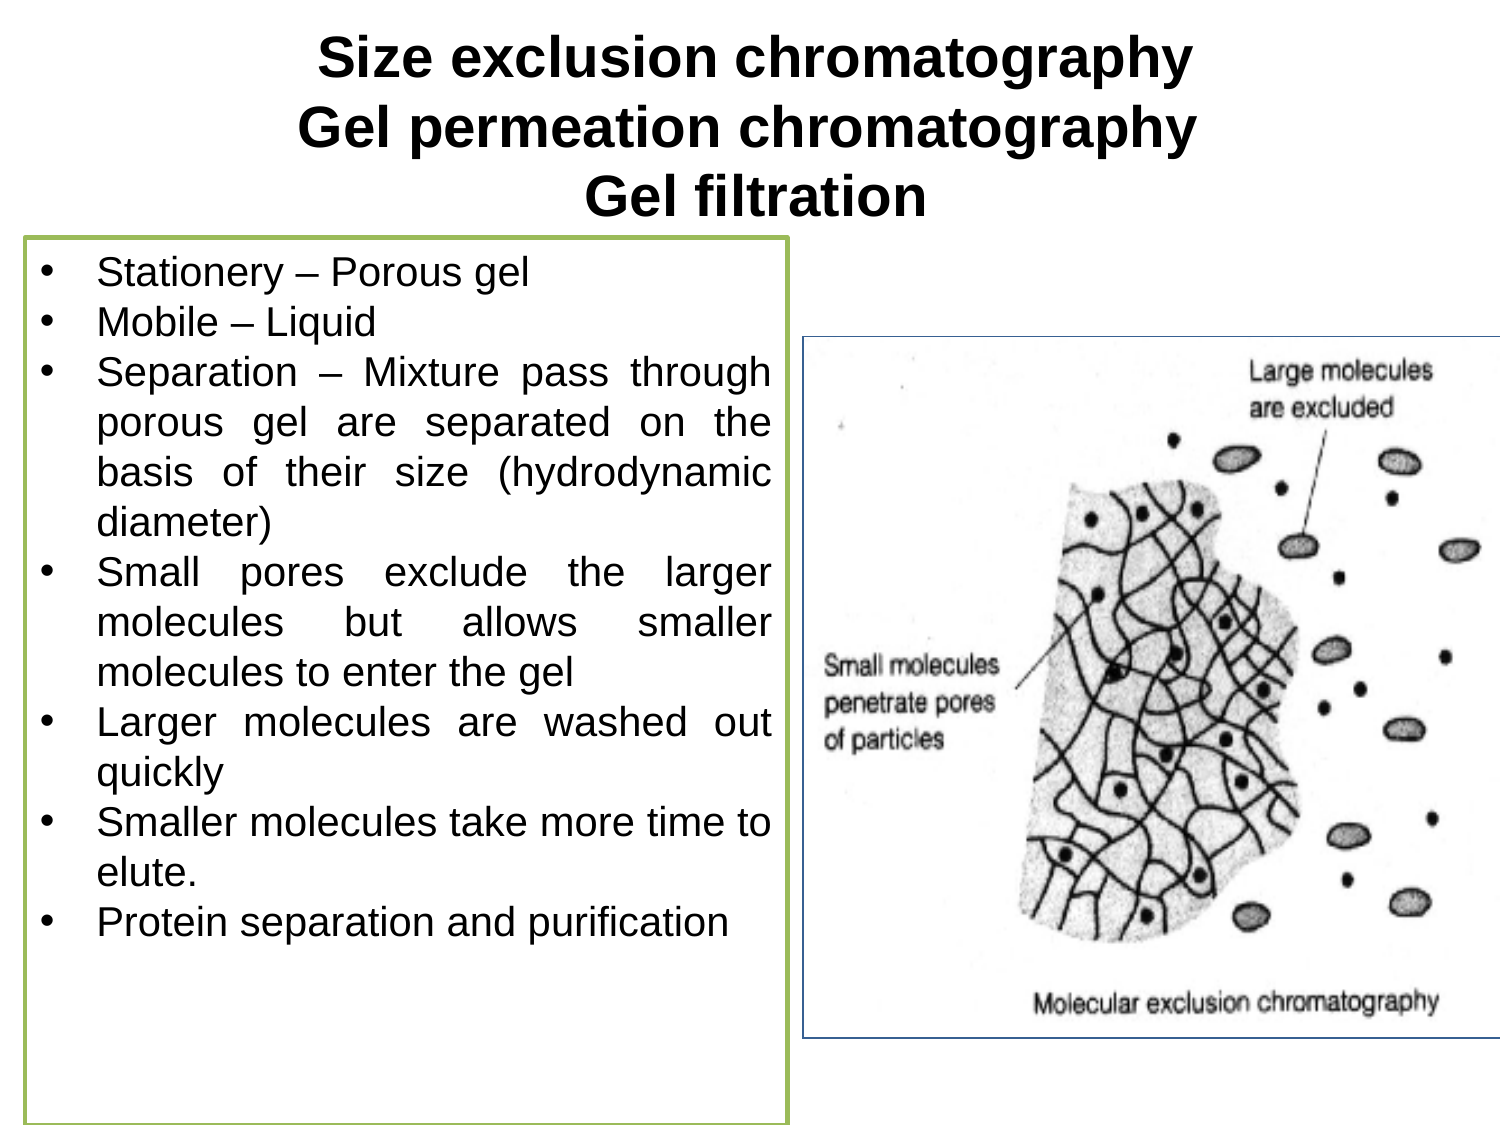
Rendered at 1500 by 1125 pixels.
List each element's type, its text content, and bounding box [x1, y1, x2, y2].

picture [803, 337, 1500, 1038]
title Size exclusion chromatography Gel permeation chromatography Gel filtration [75, 0, 1438, 248]
list Stationery – Porous gel Mobile – Liquid Separation – Mixture pass through porous gel are separated on the basis of their size (hydrodynamic diameter) Small pores exclude the larger molecules but allows smaller molecules to enter the gel Larger molecules are washed out quickly Smaller molecules take more time to elute. Protein separation and purification [23, 235, 790, 1125]
